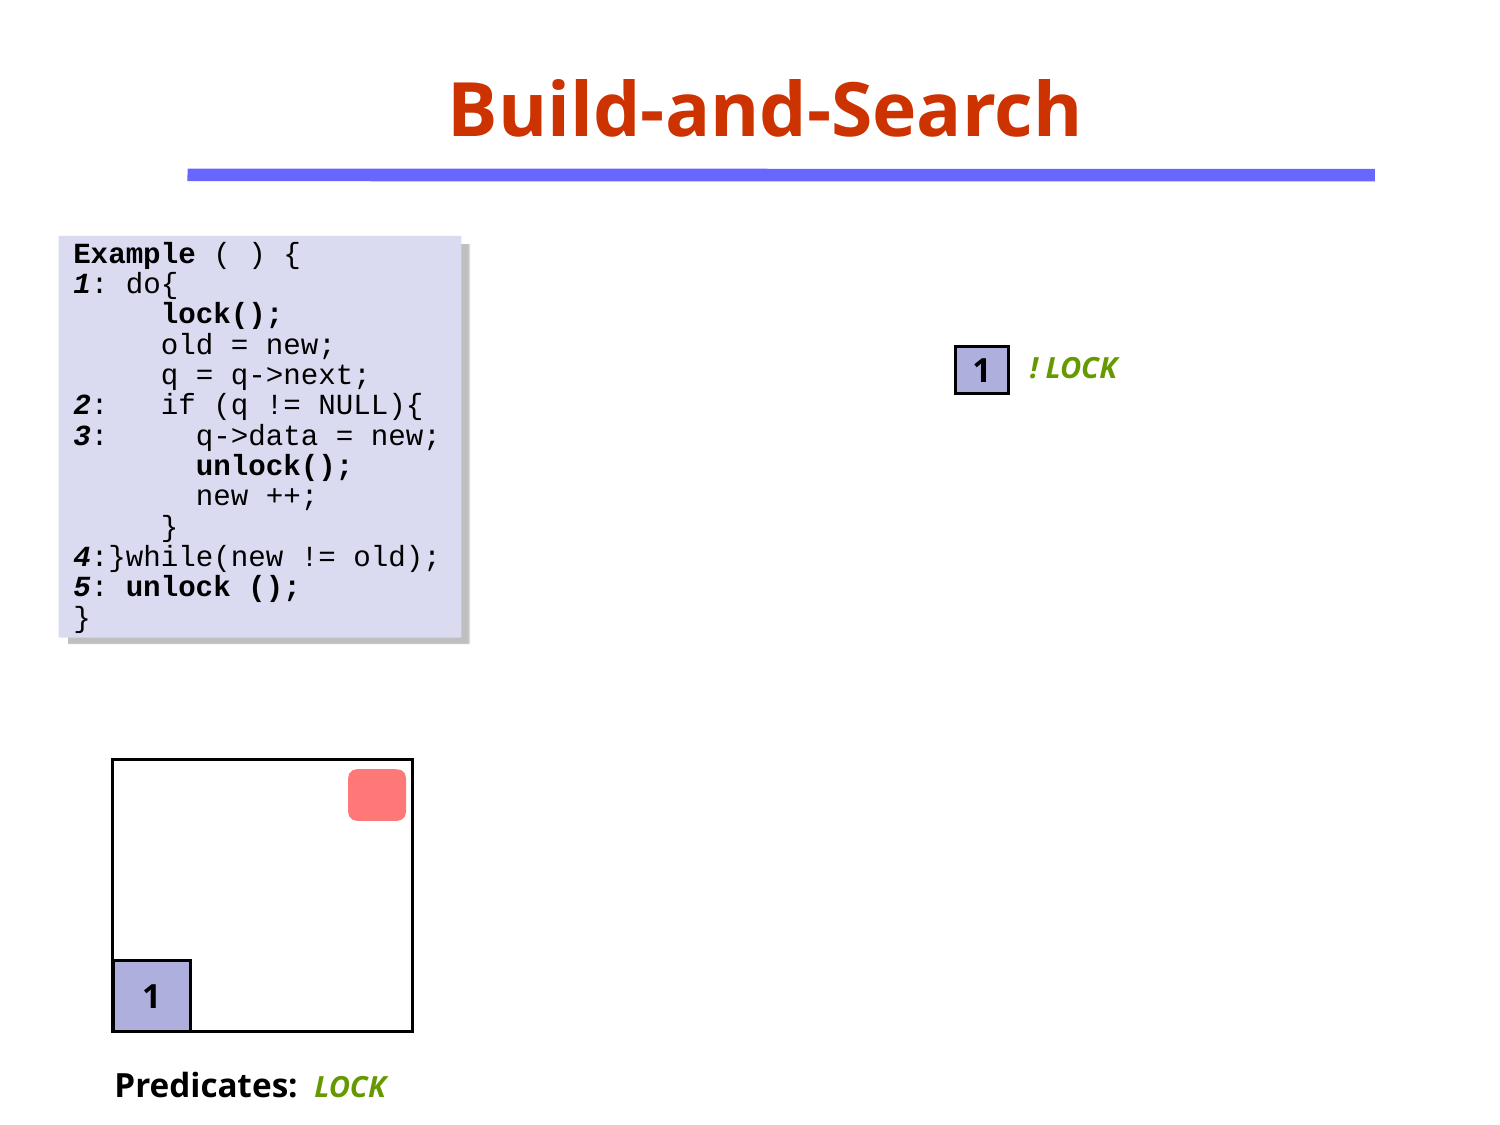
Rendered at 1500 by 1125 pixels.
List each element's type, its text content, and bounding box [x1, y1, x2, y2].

text_box 1 [955, 346, 1009, 394]
title Build-and-Search [87, 50, 1463, 163]
text_box Example ( ) { 1: do{ lock(); old = new; q = q->next; 2: if (q != NULL){ 3: q->data = new; unlock(); new ++; } 4:}while(new != old); 5: unlock (); } [58, 235, 462, 638]
text_box [348, 769, 407, 821]
text_box 1 [112, 960, 191, 1032]
text_box [112, 759, 413, 1032]
text_box ! LOCK [1015, 348, 1163, 392]
text_box Predicates: LOCK [99, 1064, 424, 1111]
